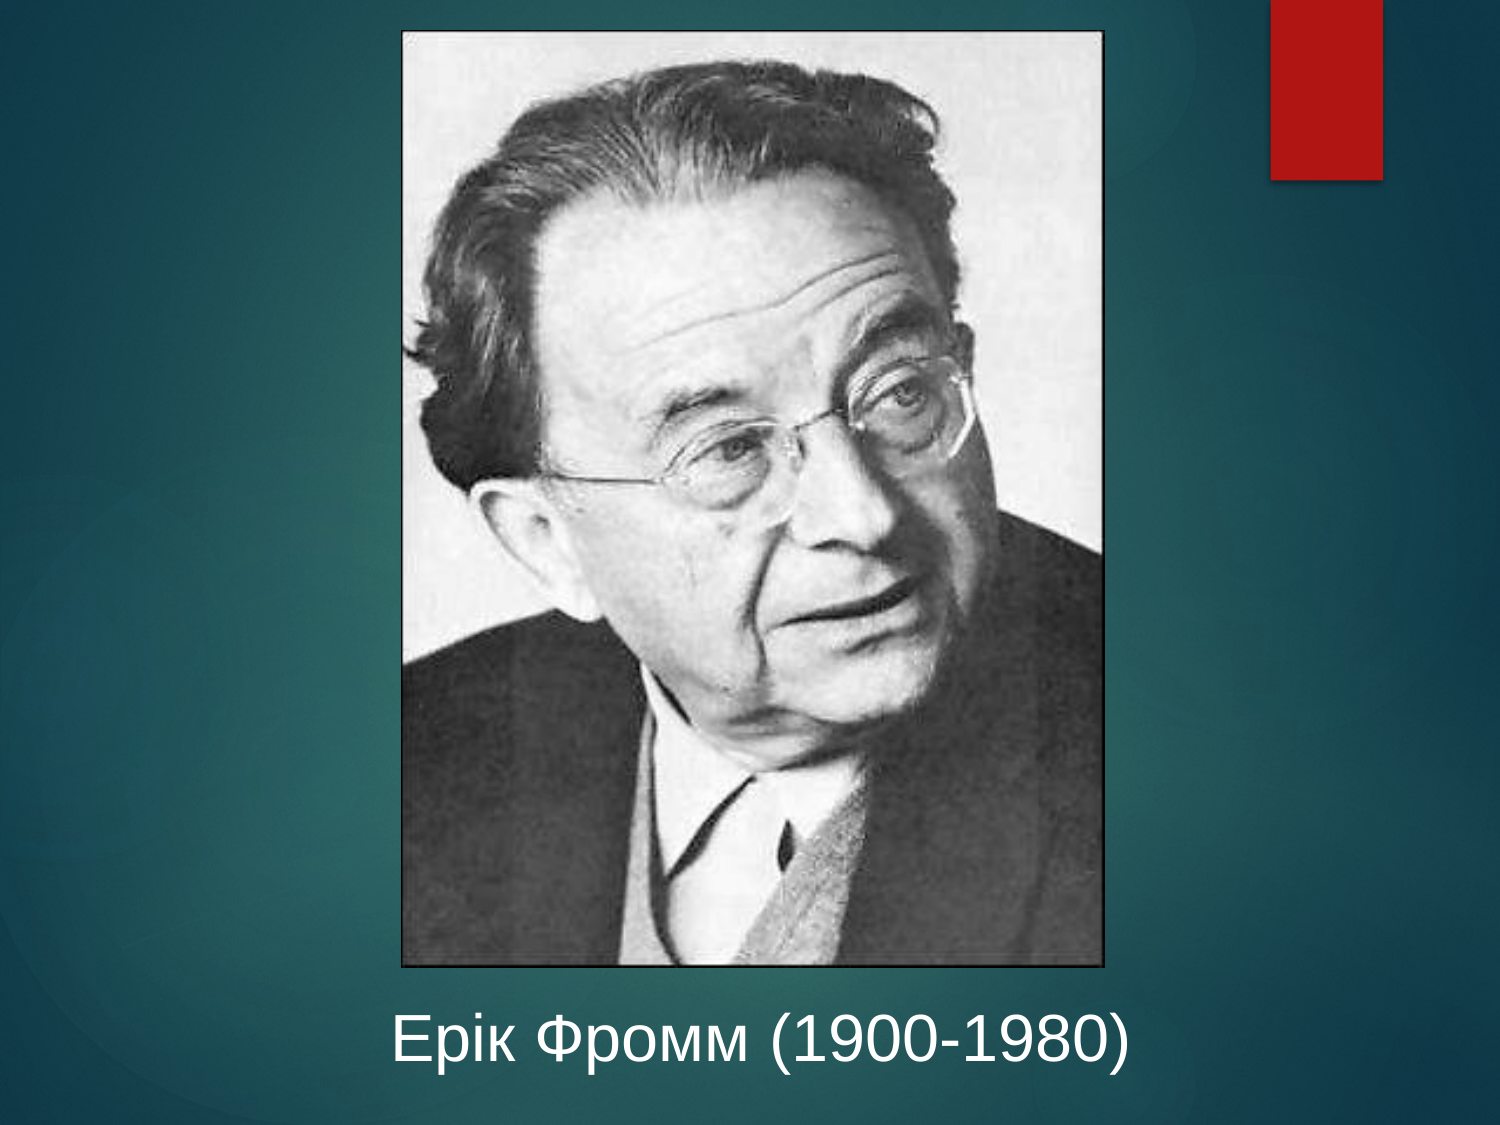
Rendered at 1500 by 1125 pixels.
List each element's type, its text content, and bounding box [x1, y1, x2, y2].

text_box Ерік Фромм (1900-1980) [375, 987, 1148, 1083]
picture [0, 0, 1500, 1125]
